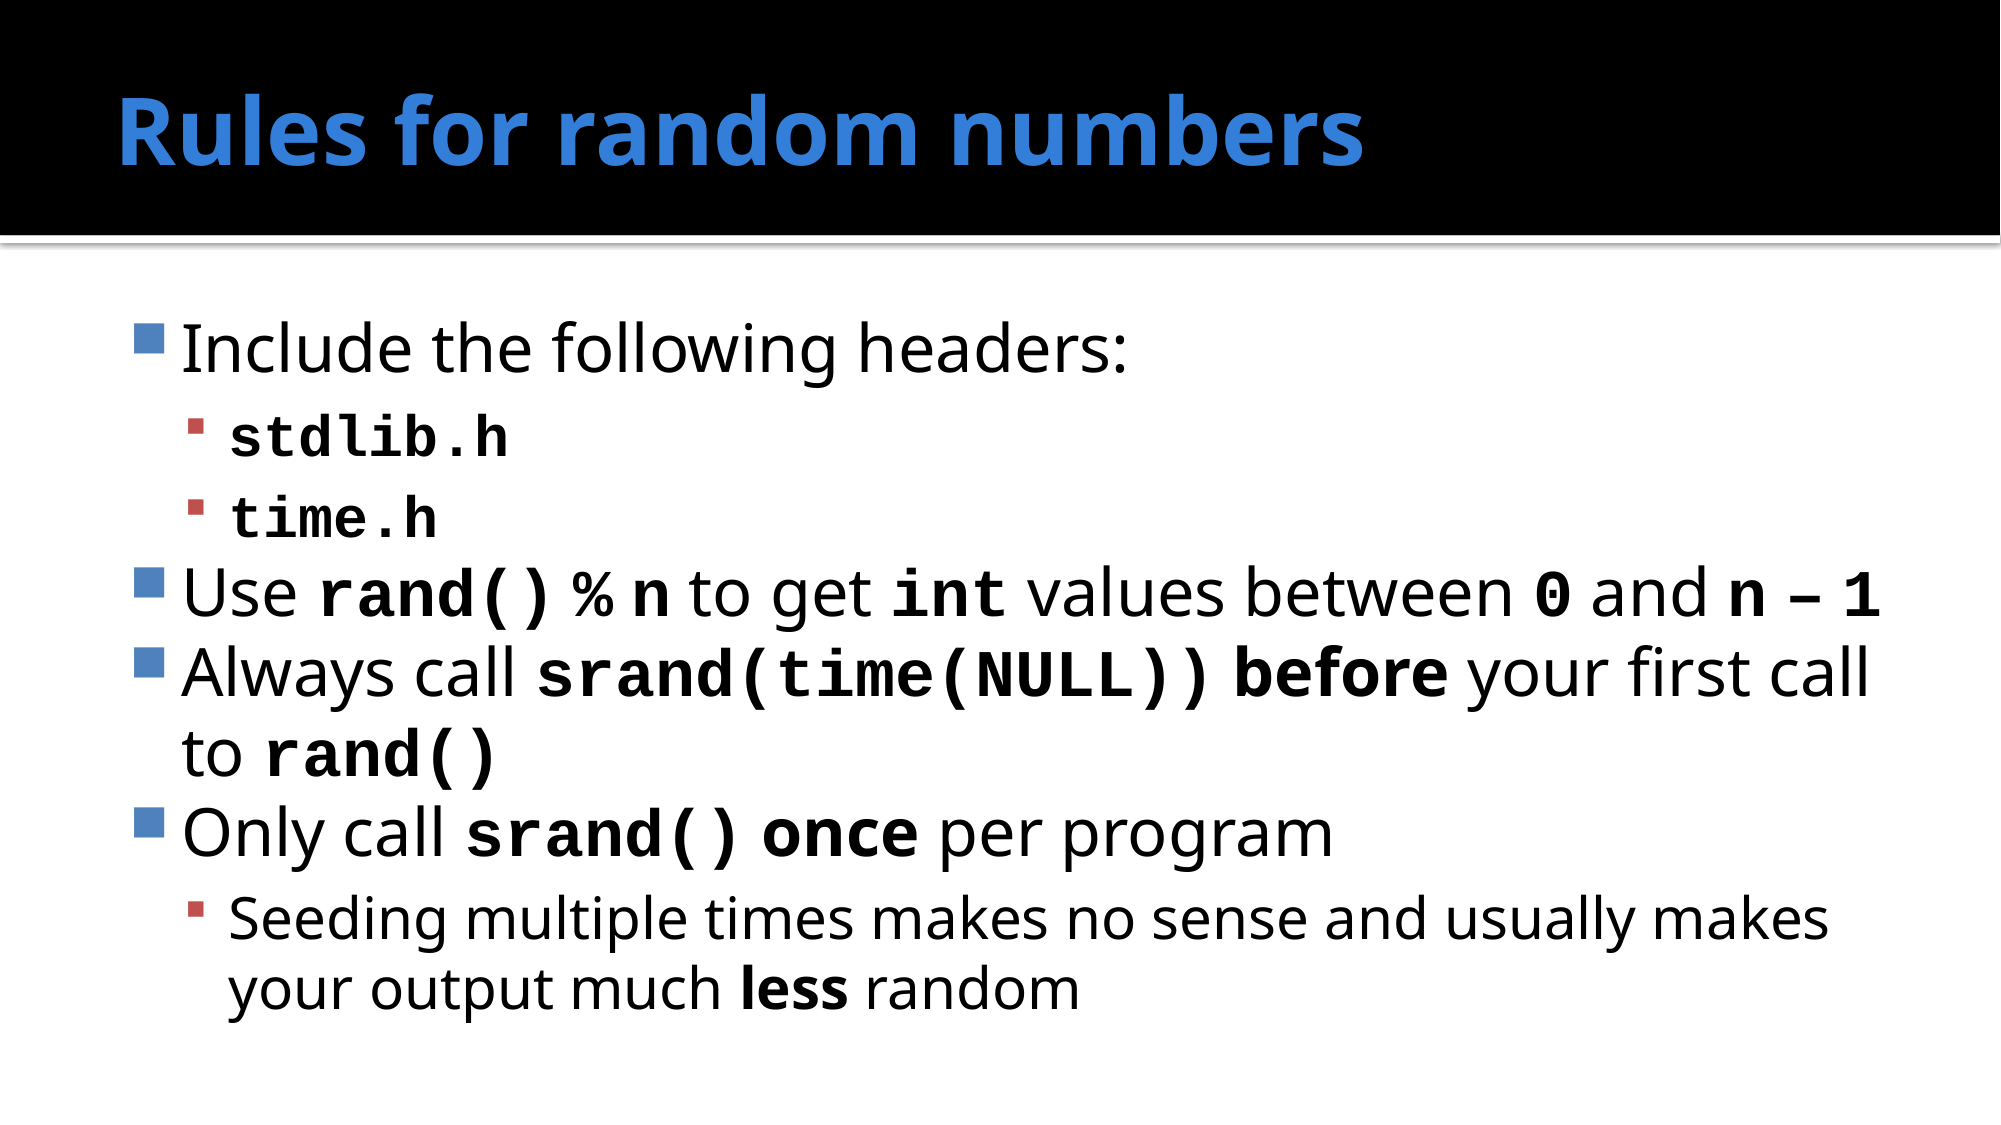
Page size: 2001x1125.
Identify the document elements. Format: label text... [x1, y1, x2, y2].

list Include the following headers: stdlib.h time.h Use rand() % n to get int values between 0 and n – 1 Always call srand(time(NULL)) before your first call to rand() Only call srand() once per program Seeding multiple times makes no sense and usually makes your output much less random [99, 291, 1900, 1050]
title Rules for random numbers [99, 25, 1900, 231]
